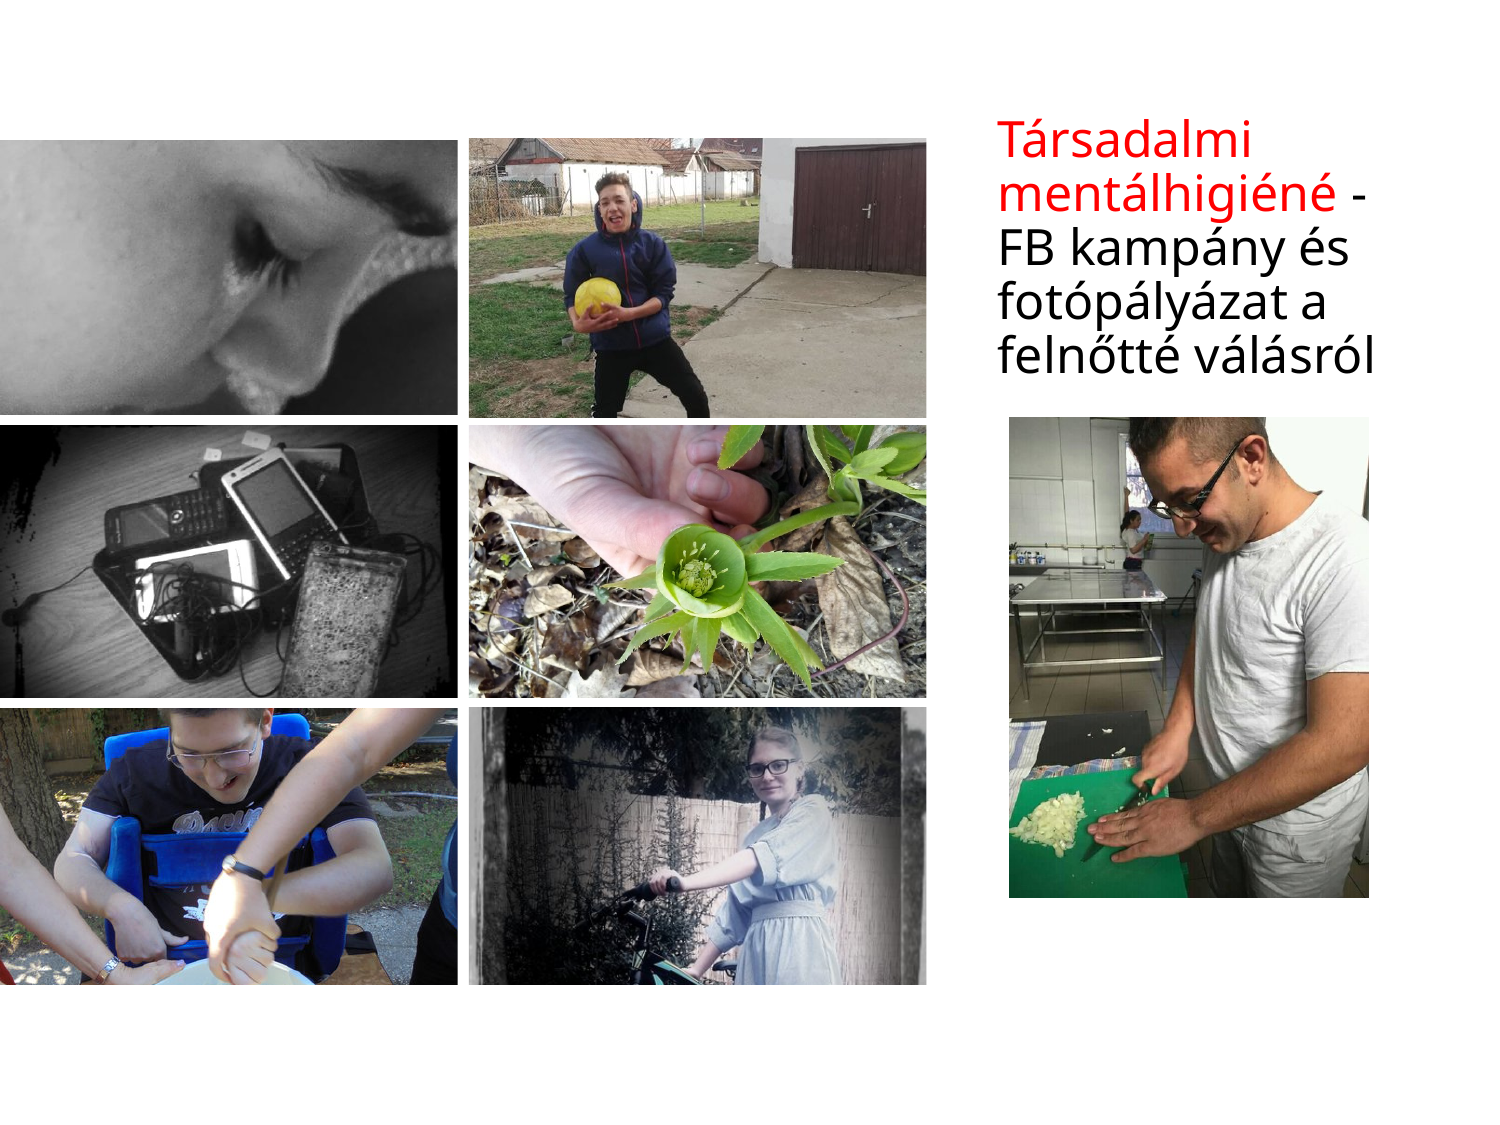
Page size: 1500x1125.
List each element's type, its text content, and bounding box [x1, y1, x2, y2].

picture [468, 707, 927, 985]
picture [0, 425, 458, 698]
picture [0, 708, 458, 985]
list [1008, 417, 1369, 898]
title Társadalmi mentálhigiéné - FB kampány és fotópályázat a felnőtté válásról [986, 90, 1397, 410]
picture [0, 140, 458, 415]
picture [468, 425, 927, 698]
picture [468, 138, 927, 418]
